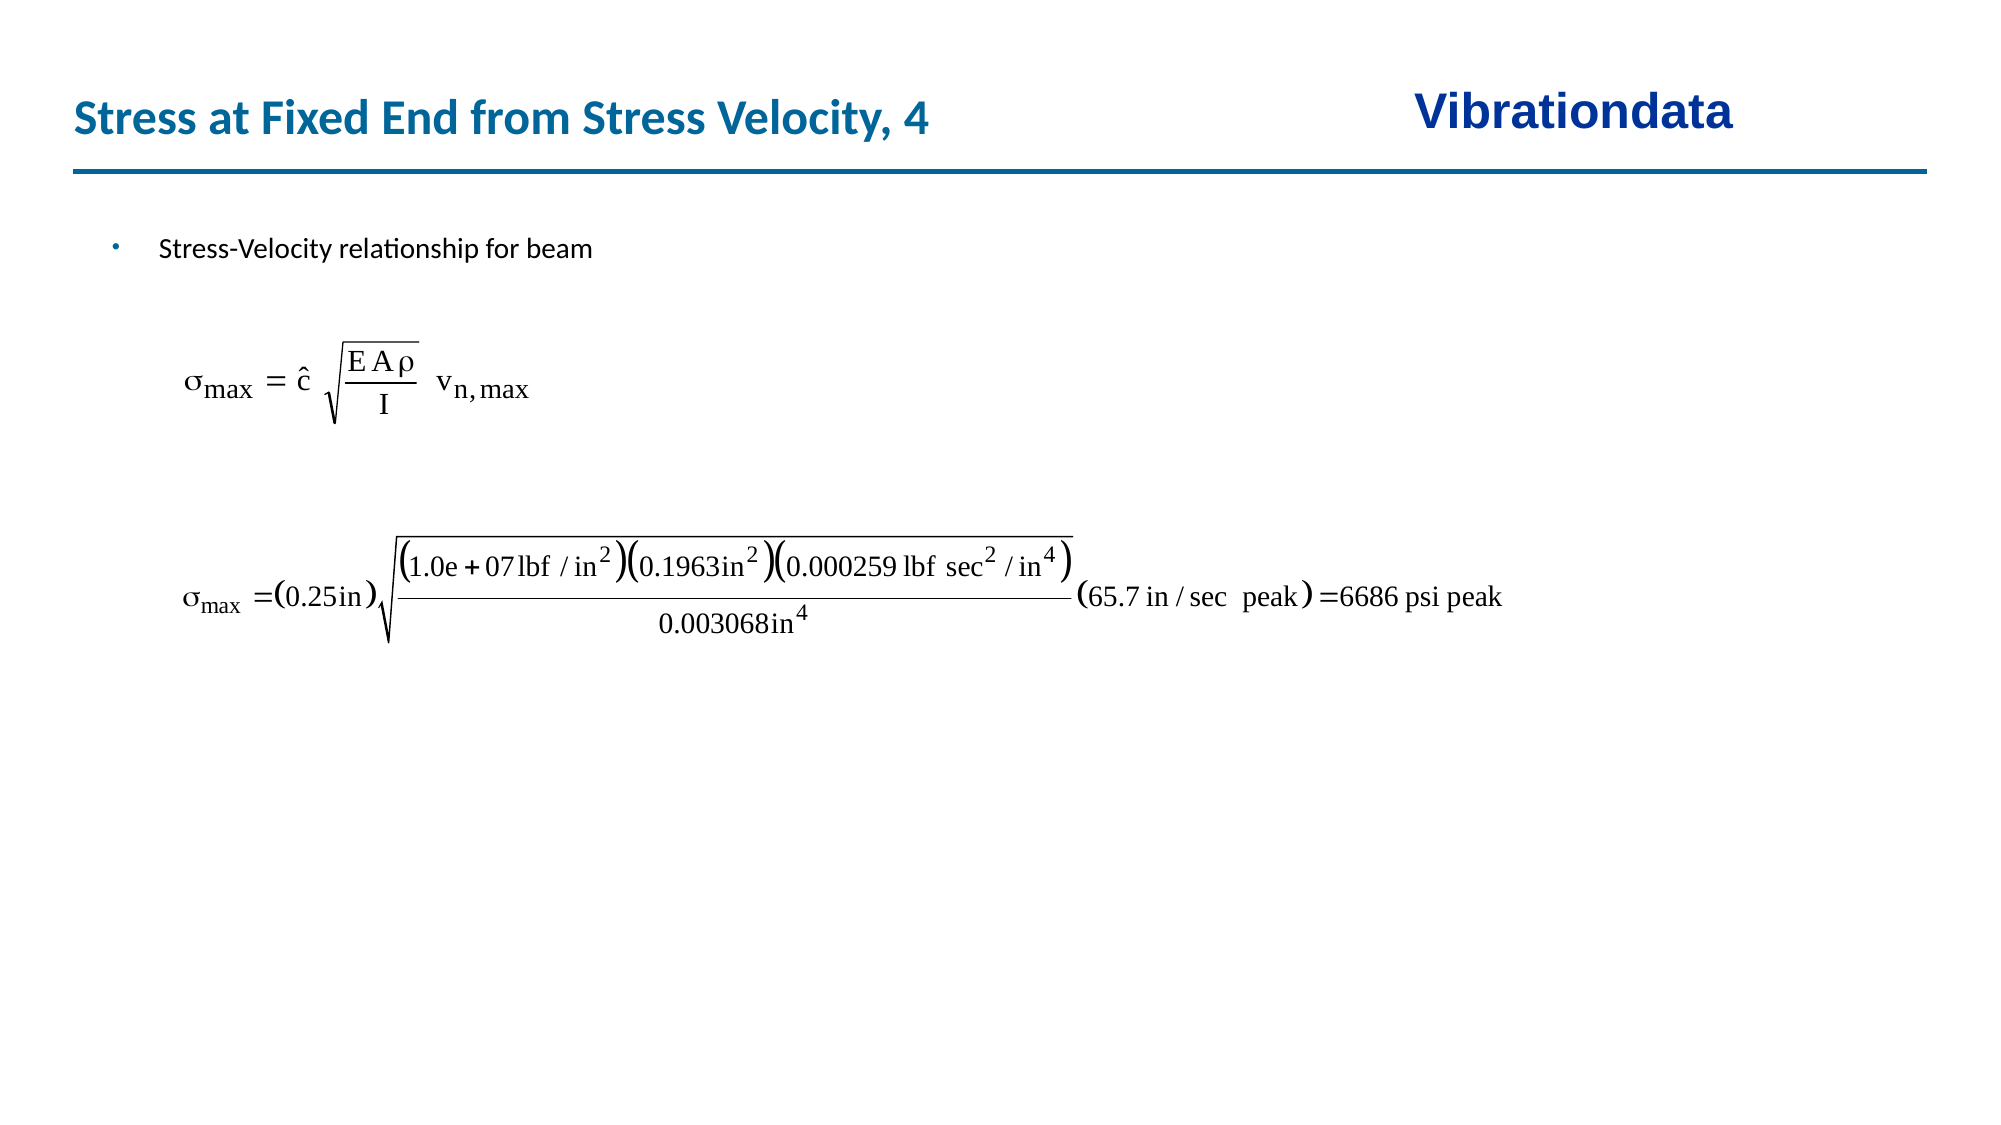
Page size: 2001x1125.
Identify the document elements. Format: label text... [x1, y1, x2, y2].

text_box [179, 530, 1507, 649]
text_box Stress at Fixed End from Stress Velocity, 4 [59, 77, 1276, 152]
text_box Stress-Velocity relationship for beam [97, 222, 1764, 362]
text_box Vibrationdata [1399, 71, 1748, 147]
picture [179, 334, 535, 432]
